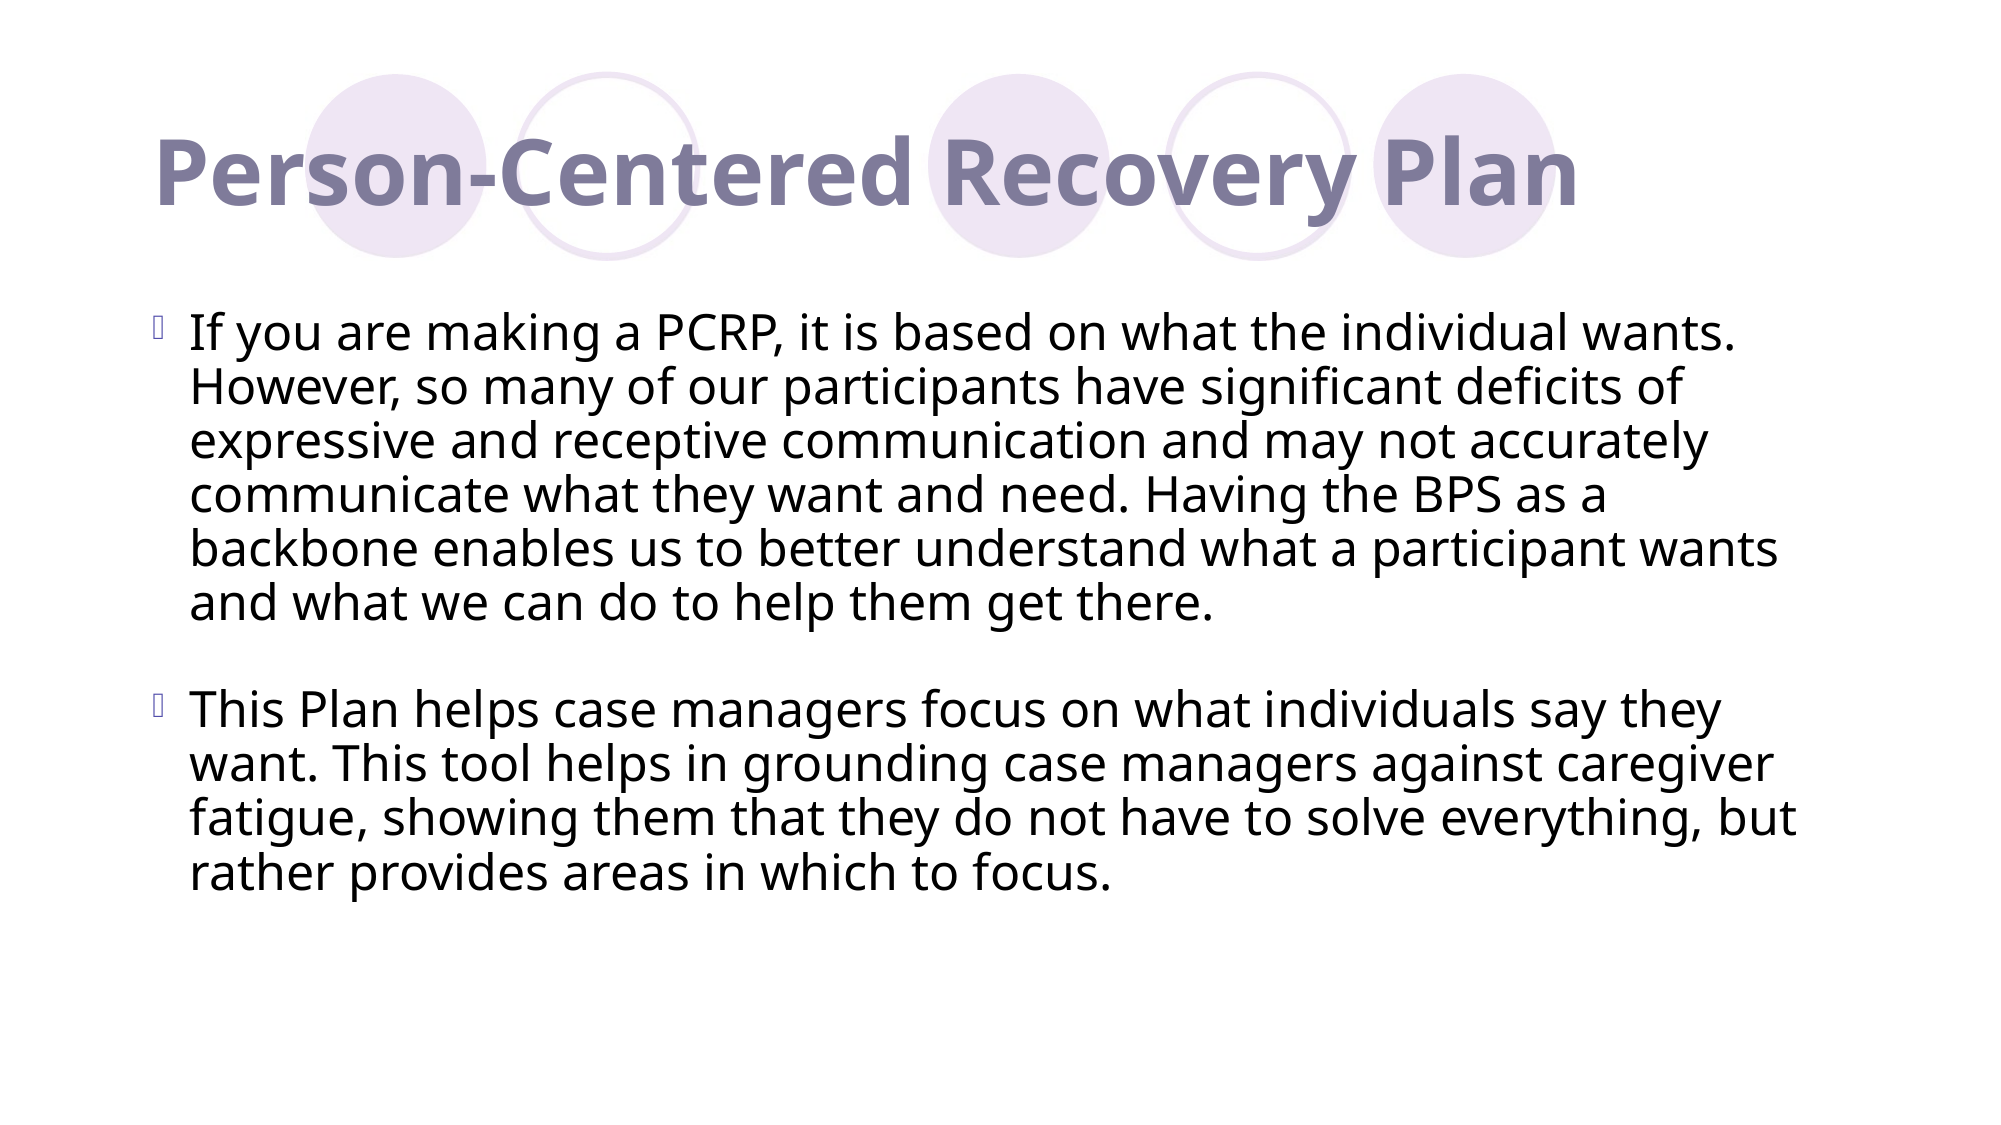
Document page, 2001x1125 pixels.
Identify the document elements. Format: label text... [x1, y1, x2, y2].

list If you are making a PCRP, it is based on what the individual wants. However, so many of our participants have significant deficits of expressive and receptive communication and may not accurately communicate what they want and need. Having the BPS as a backbone enables us to better understand what a participant wants and what we can do to help them get there. This Plan helps case managers focus on what individuals say they want. This tool helps in grounding case managers against caregiver fatigue, showing them that they do not have to solve everything, but rather provides areas in which to focus. [137, 299, 1863, 1014]
title Person-Centered Recovery Plan [137, 59, 1863, 278]
